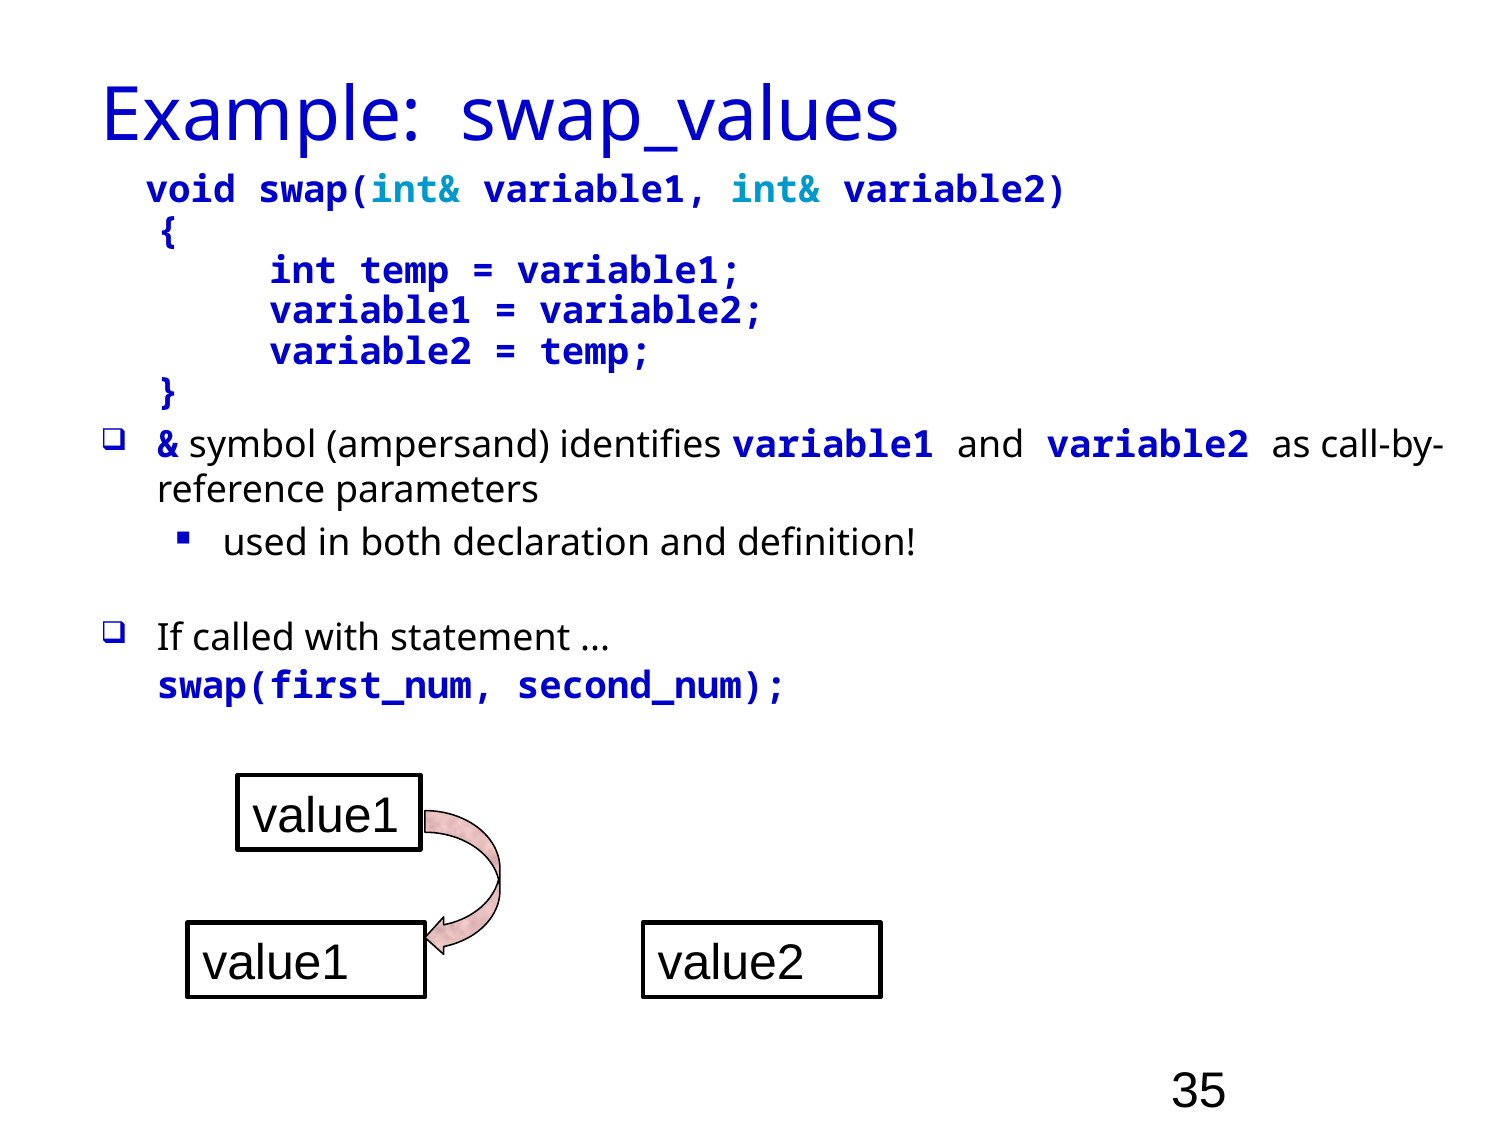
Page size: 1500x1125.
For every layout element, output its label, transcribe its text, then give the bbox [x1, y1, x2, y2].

text_box value1 [187, 922, 425, 998]
text_box value2 [642, 922, 881, 998]
list void swap(int& variable1, int& variable2) { int temp = variable1; variable1 = variable2; variable2 = temp; } & symbol (ampersand) identifies variable1 and variable2 as call-by-reference parameters used in both declaration and definition! If called with statement ... swap(first_num, second_num); [85, 162, 1447, 1125]
text_box [424, 810, 500, 955]
title Example: swap_values [85, 0, 1449, 163]
slide_number 35 [1156, 1050, 1469, 1125]
text_box value1 [237, 774, 421, 850]
